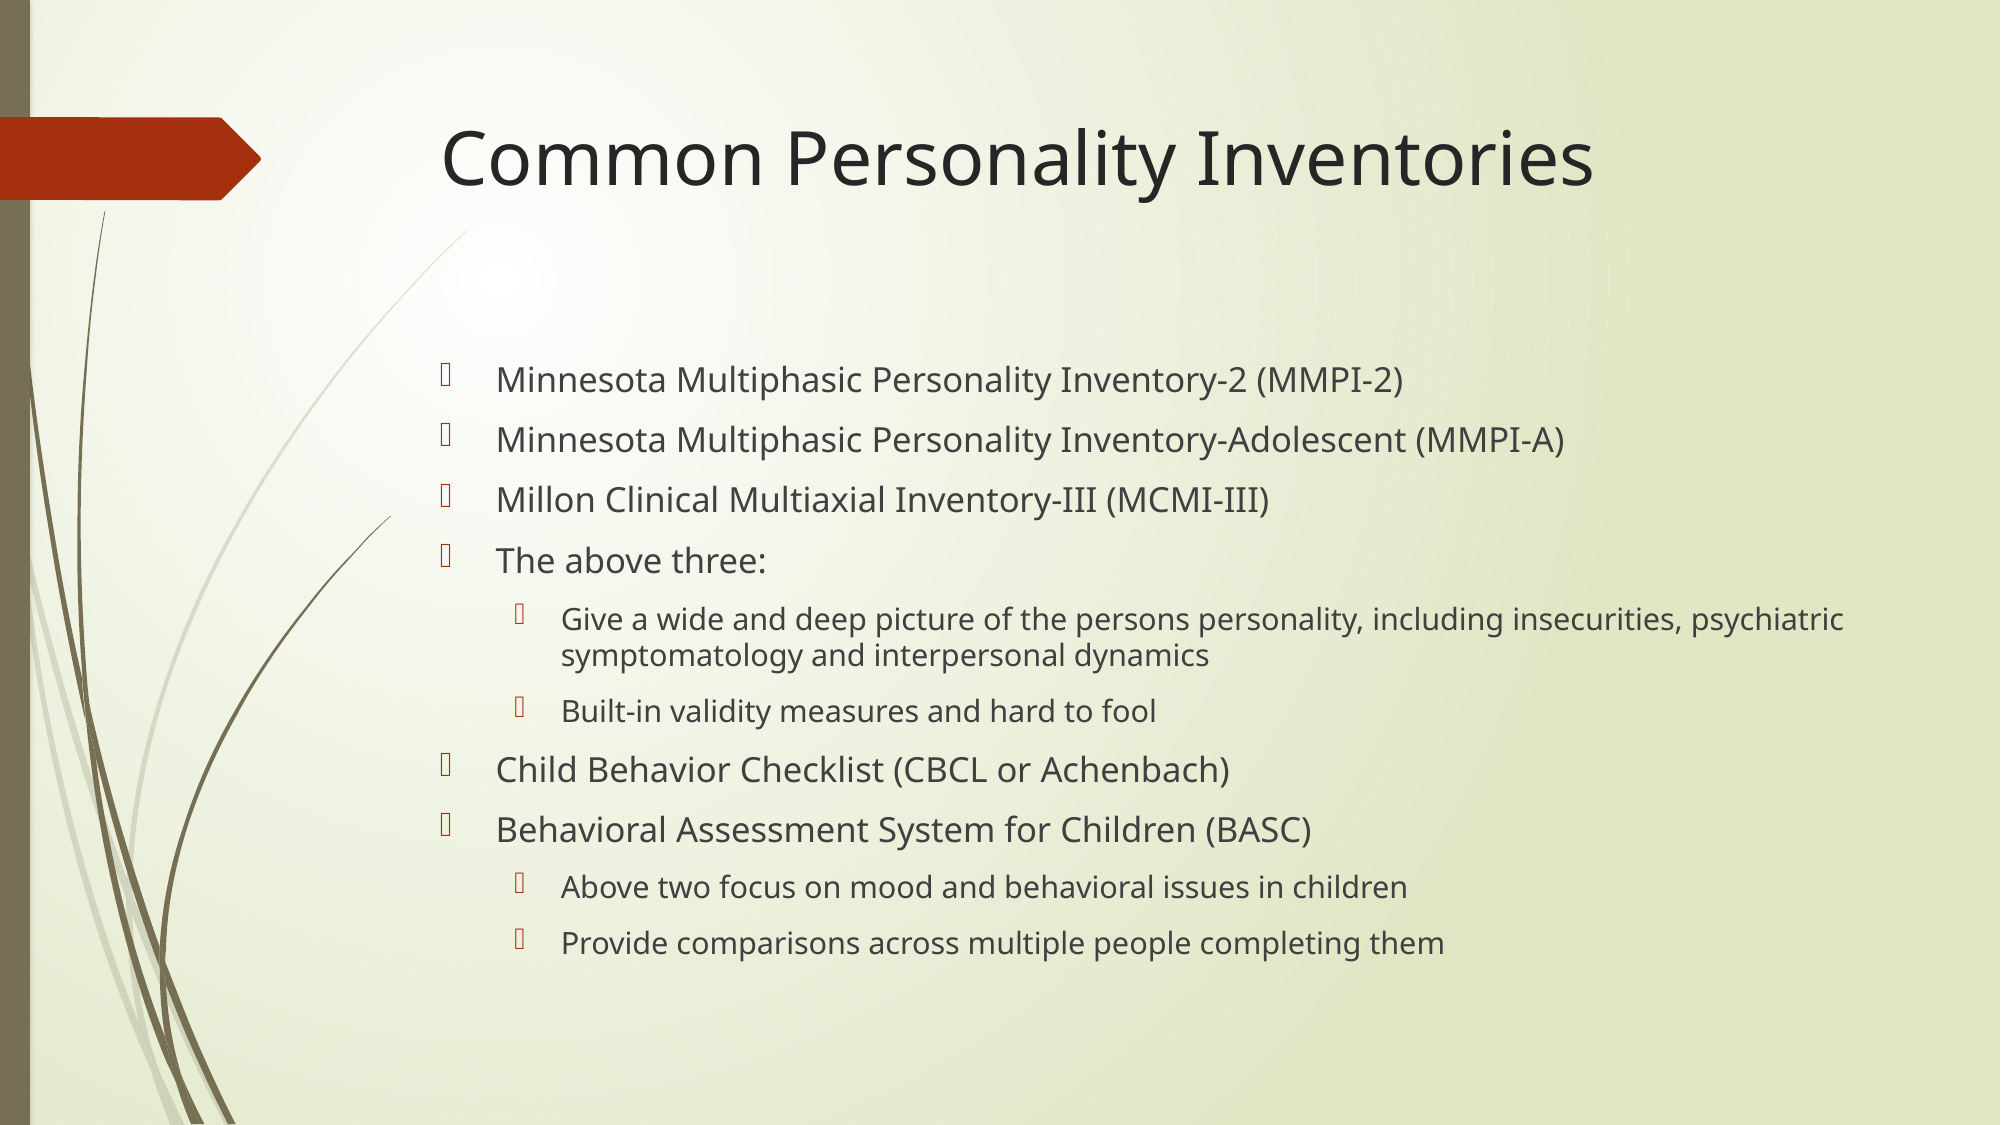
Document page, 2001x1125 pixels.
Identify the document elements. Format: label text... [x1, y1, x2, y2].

title Common Personality Inventories [425, 102, 1888, 313]
list Minnesota Multiphasic Personality Inventory-2 (MMPI-2) Minnesota Multiphasic Personality Inventory-Adolescent (MMPI-A) Millon Clinical Multiaxial Inventory-III (MCMI-III) The above three: Give a wide and deep picture of the persons personality, including insecurities, psychiatric symptomatology and interpersonal dynamics Built-in validity measures and hard to fool Child Behavior Checklist (CBCL or Achenbach) Behavioral Assessment System for Children (BASC) Above two focus on mood and behavioral issues in children Provide comparisons across multiple people completing them [424, 350, 1888, 970]
